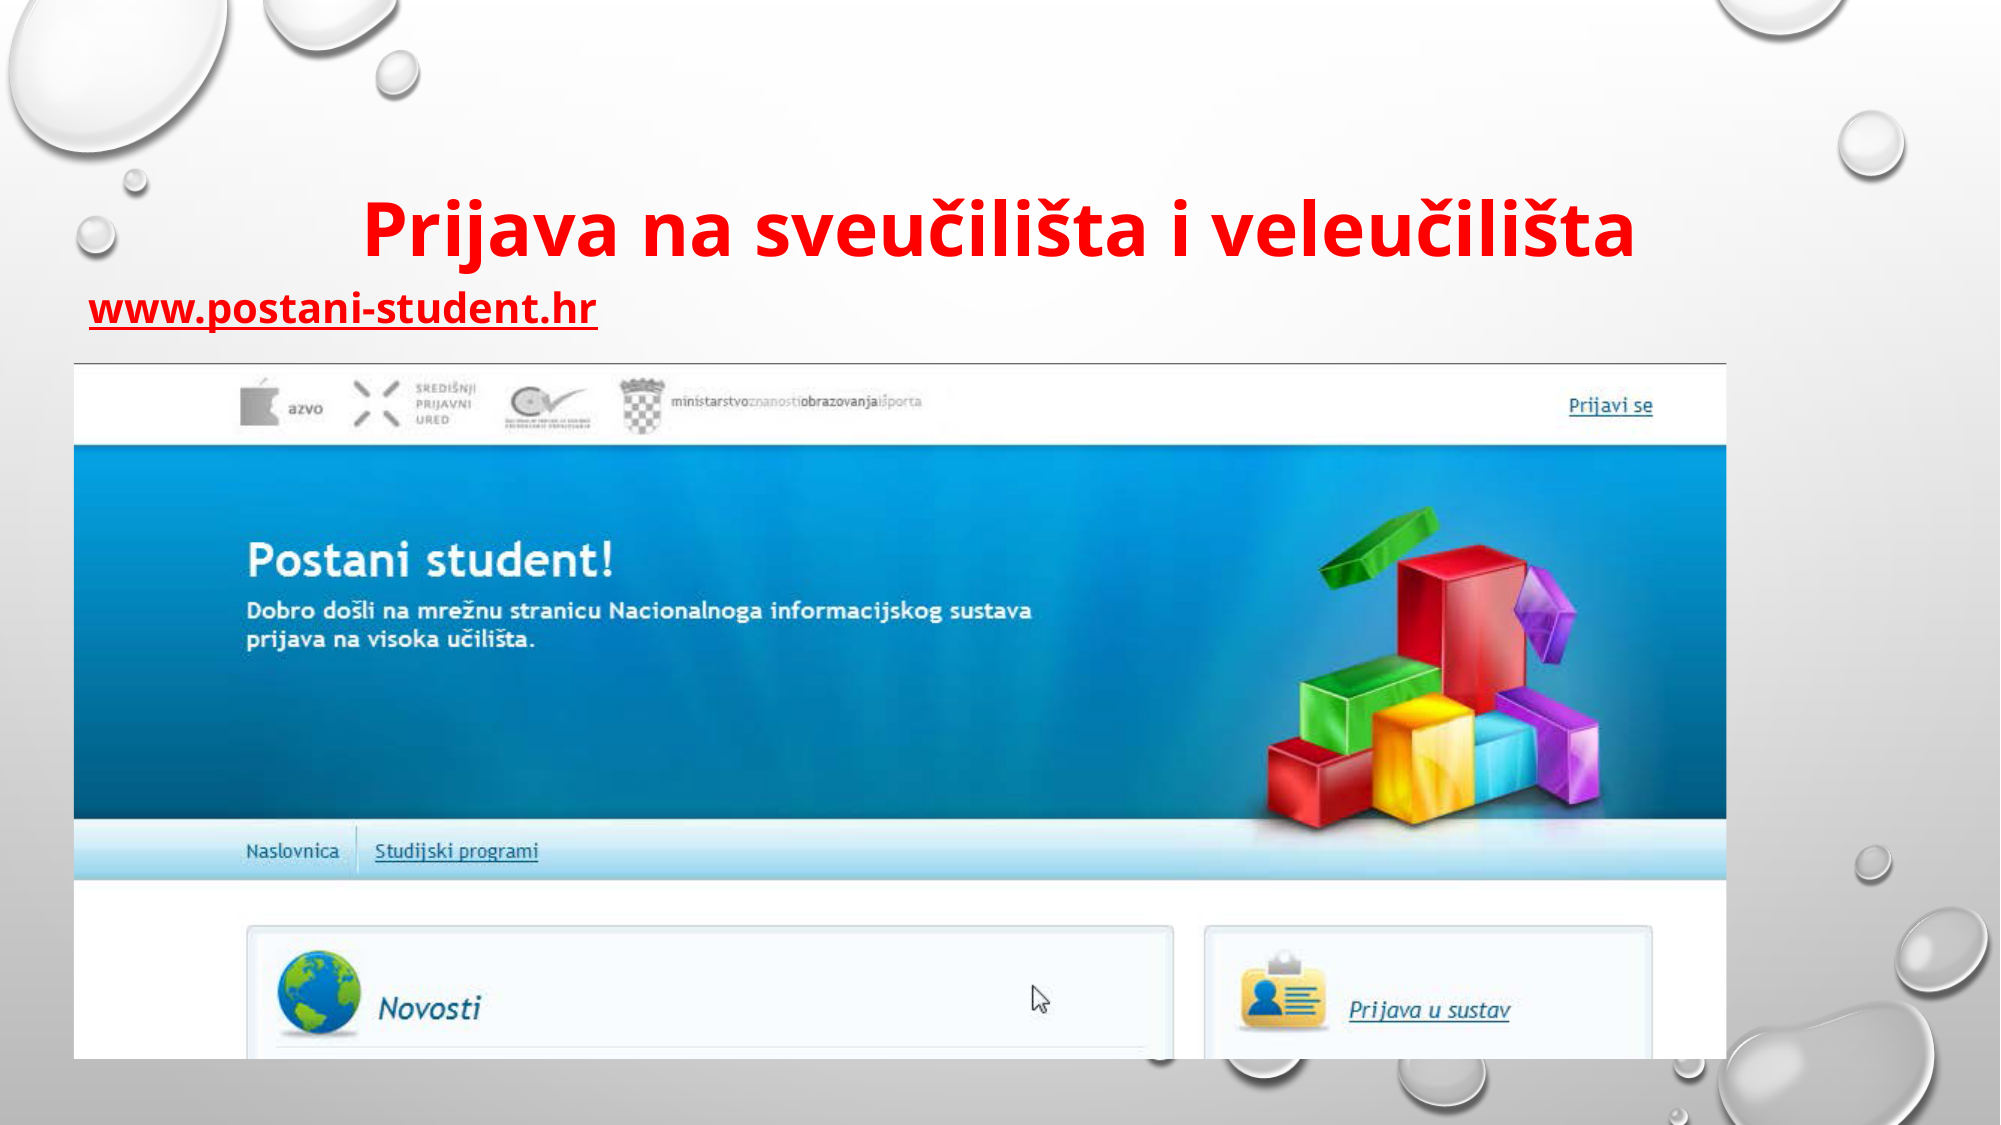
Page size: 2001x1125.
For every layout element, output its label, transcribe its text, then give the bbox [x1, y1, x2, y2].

list www.postani-student.hr [74, 264, 1851, 1086]
picture [0, 0, 2000, 1125]
title Prijava na sveučilišta i veleučilišta [149, 101, 1851, 264]
